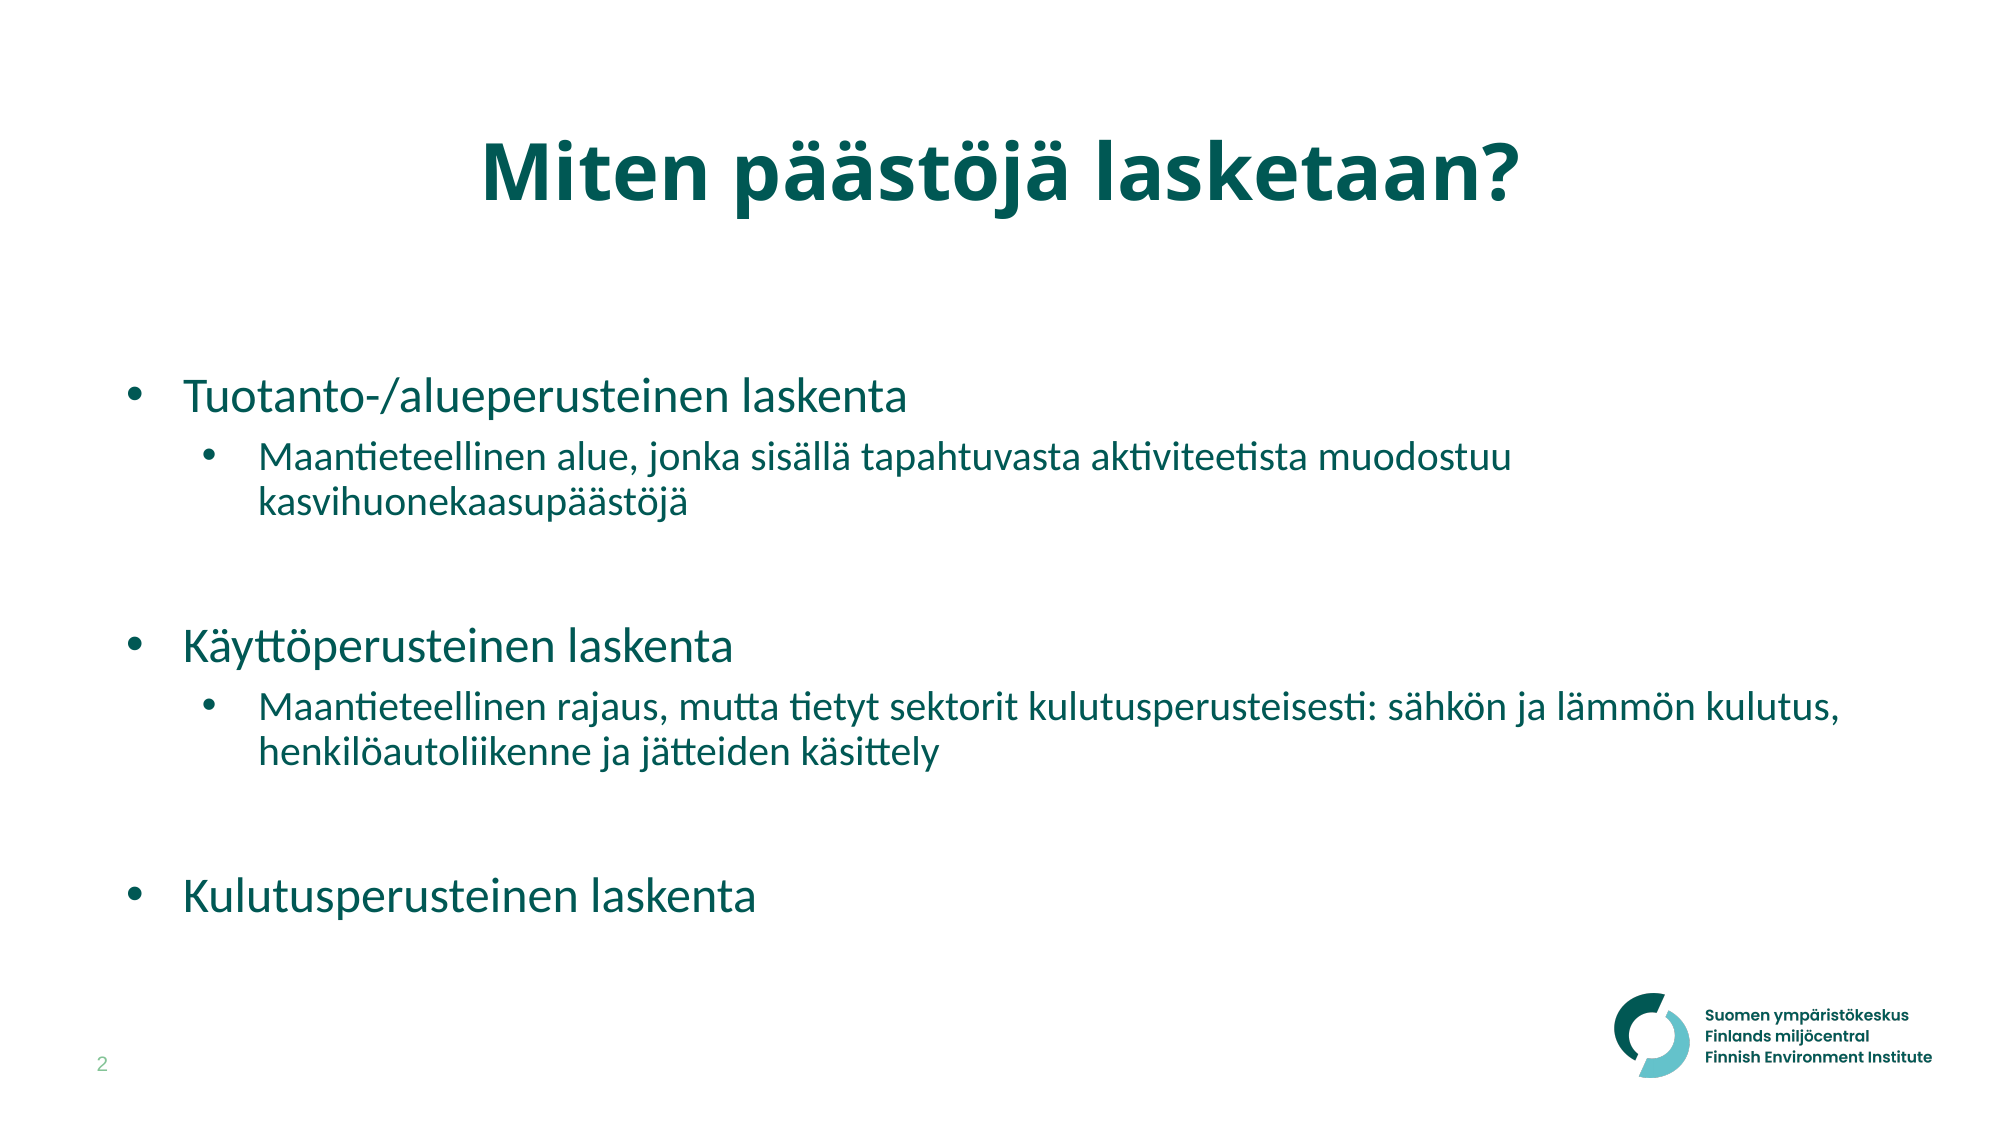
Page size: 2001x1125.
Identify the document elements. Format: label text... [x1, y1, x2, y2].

list Tuotanto-/alueperusteinen laskenta Maantieteellinen alue, jonka sisällä tapahtuvasta aktiviteetista muodostuu kasvihuonekaasupäästöjä Käyttöperusteinen laskenta Maantieteellinen rajaus, mutta tietyt sektorit kulutusperusteisesti: sähkön ja lämmön kulutus, henkilöautoliikenne ja jätteiden käsittely Kulutusperusteinen laskenta [111, 281, 1889, 957]
title Miten päästöjä lasketaan? [111, 93, 1889, 255]
picture [1614, 993, 1932, 1078]
